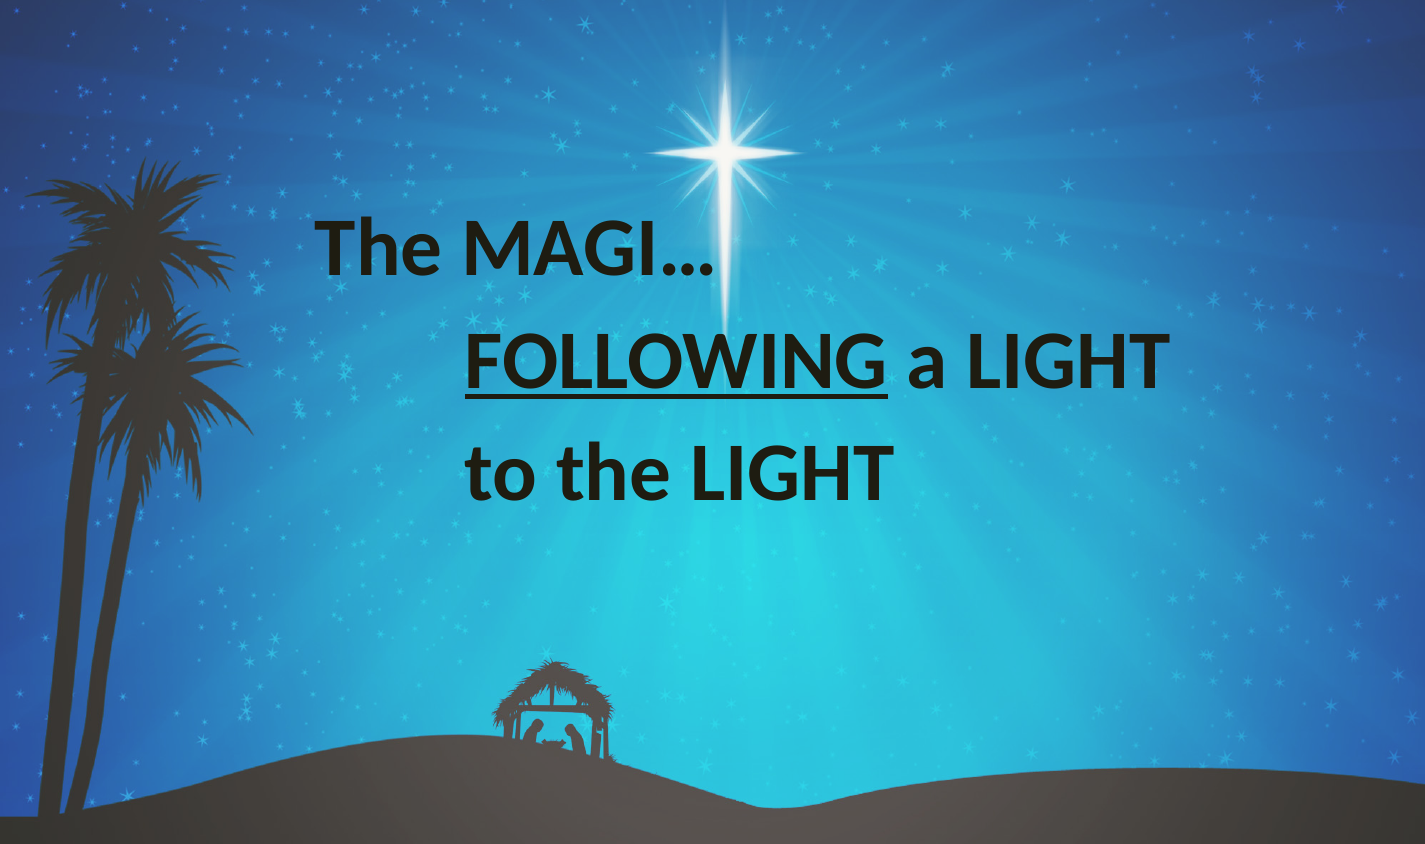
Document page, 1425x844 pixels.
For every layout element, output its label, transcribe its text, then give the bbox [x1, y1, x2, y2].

text_box The MAGI… FOLLOWING a LIGHT to the LIGHT [0, 0, 1425, 844]
